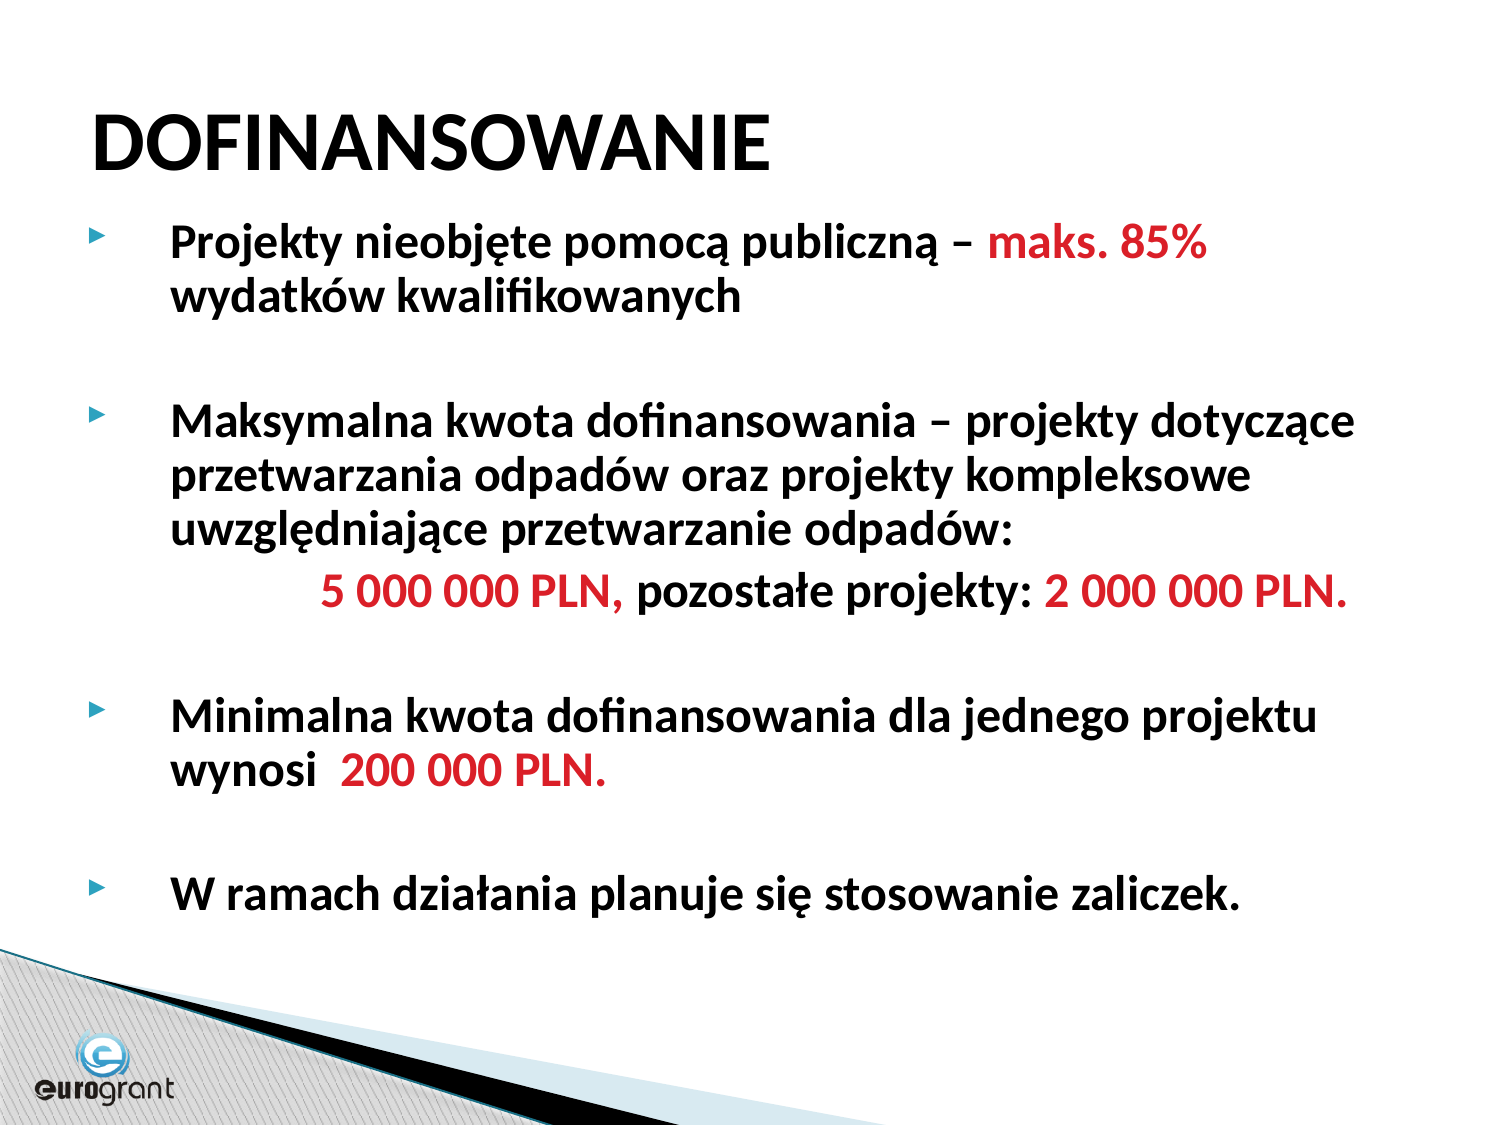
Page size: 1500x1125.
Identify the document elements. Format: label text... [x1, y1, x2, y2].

title DOFINANSOWANIE [76, 42, 1427, 207]
list Projekty nieobjęte pomocą publiczną – maks. 85% wydatków kwalifikowanych Maksymalna kwota dofinansowania – projekty dotyczące przetwarzania odpadów oraz projekty kompleksowe uwzględniające przetwarzanie odpadów: 5 000 000 PLN, pozostałe projekty: 2 000 000 PLN. Minimalna kwota dofinansowania dla jednego projektu wynosi 200 000 PLN. W ramach działania planuje się stosowanie zaliczek. [52, 207, 1448, 1000]
picture [23, 1023, 184, 1112]
